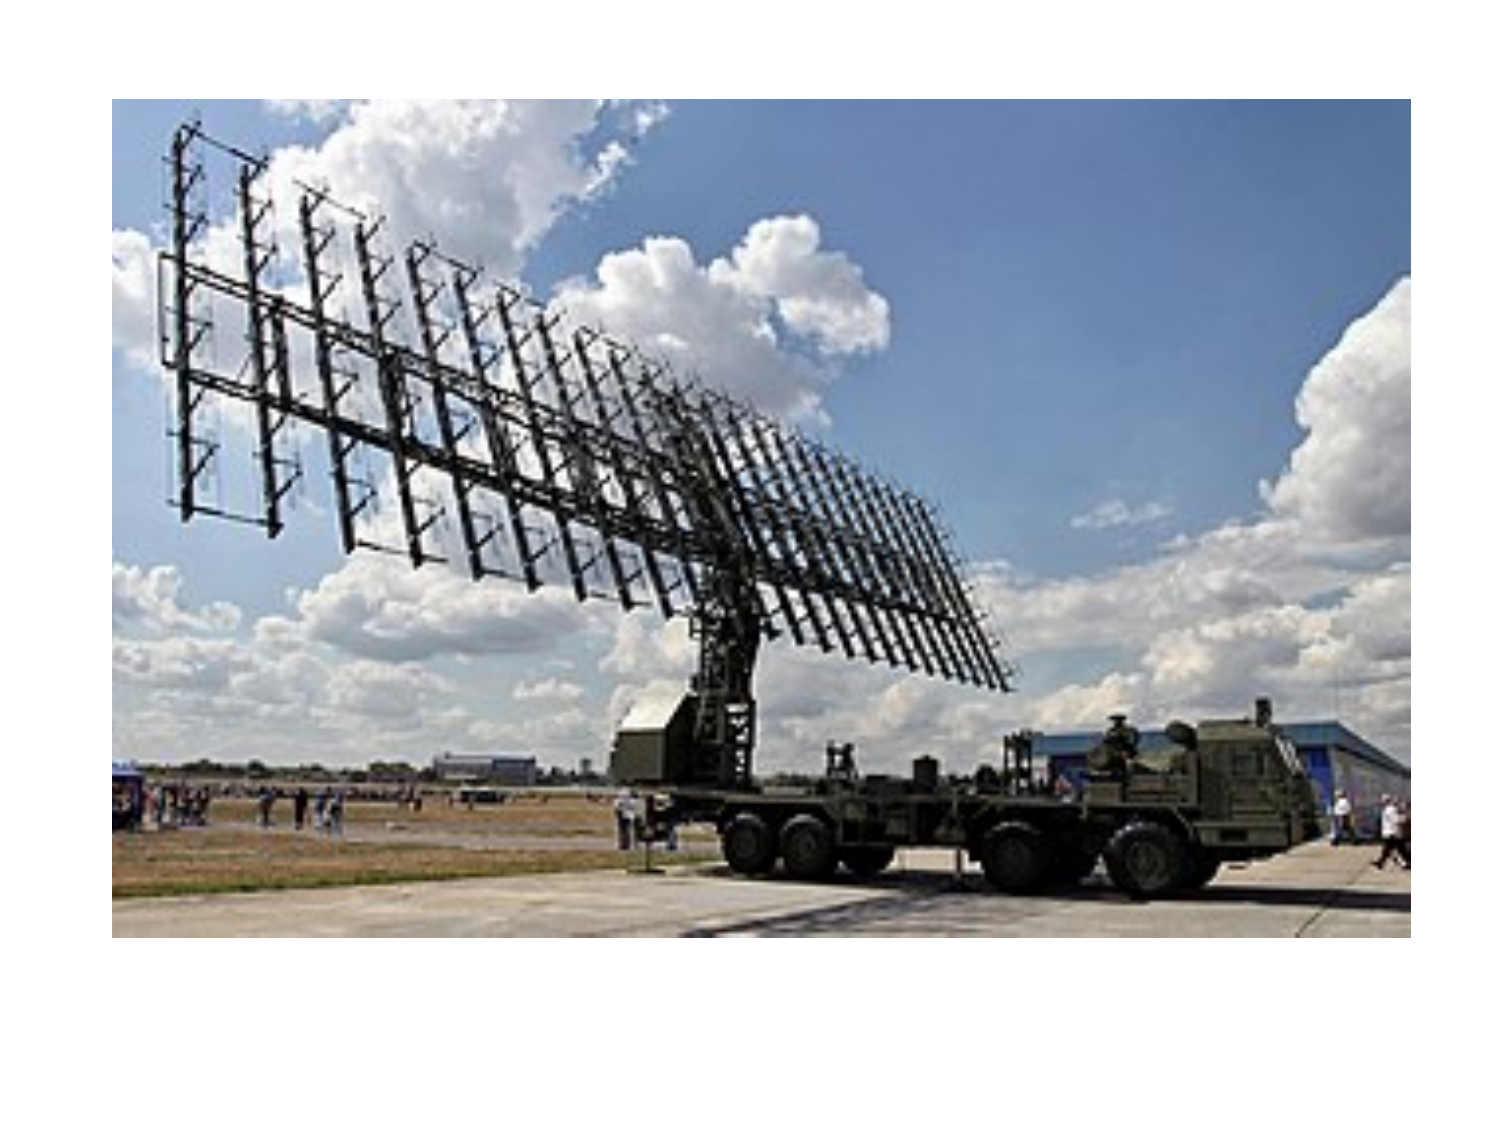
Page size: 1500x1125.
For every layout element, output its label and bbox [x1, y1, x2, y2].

picture [112, 99, 1411, 938]
